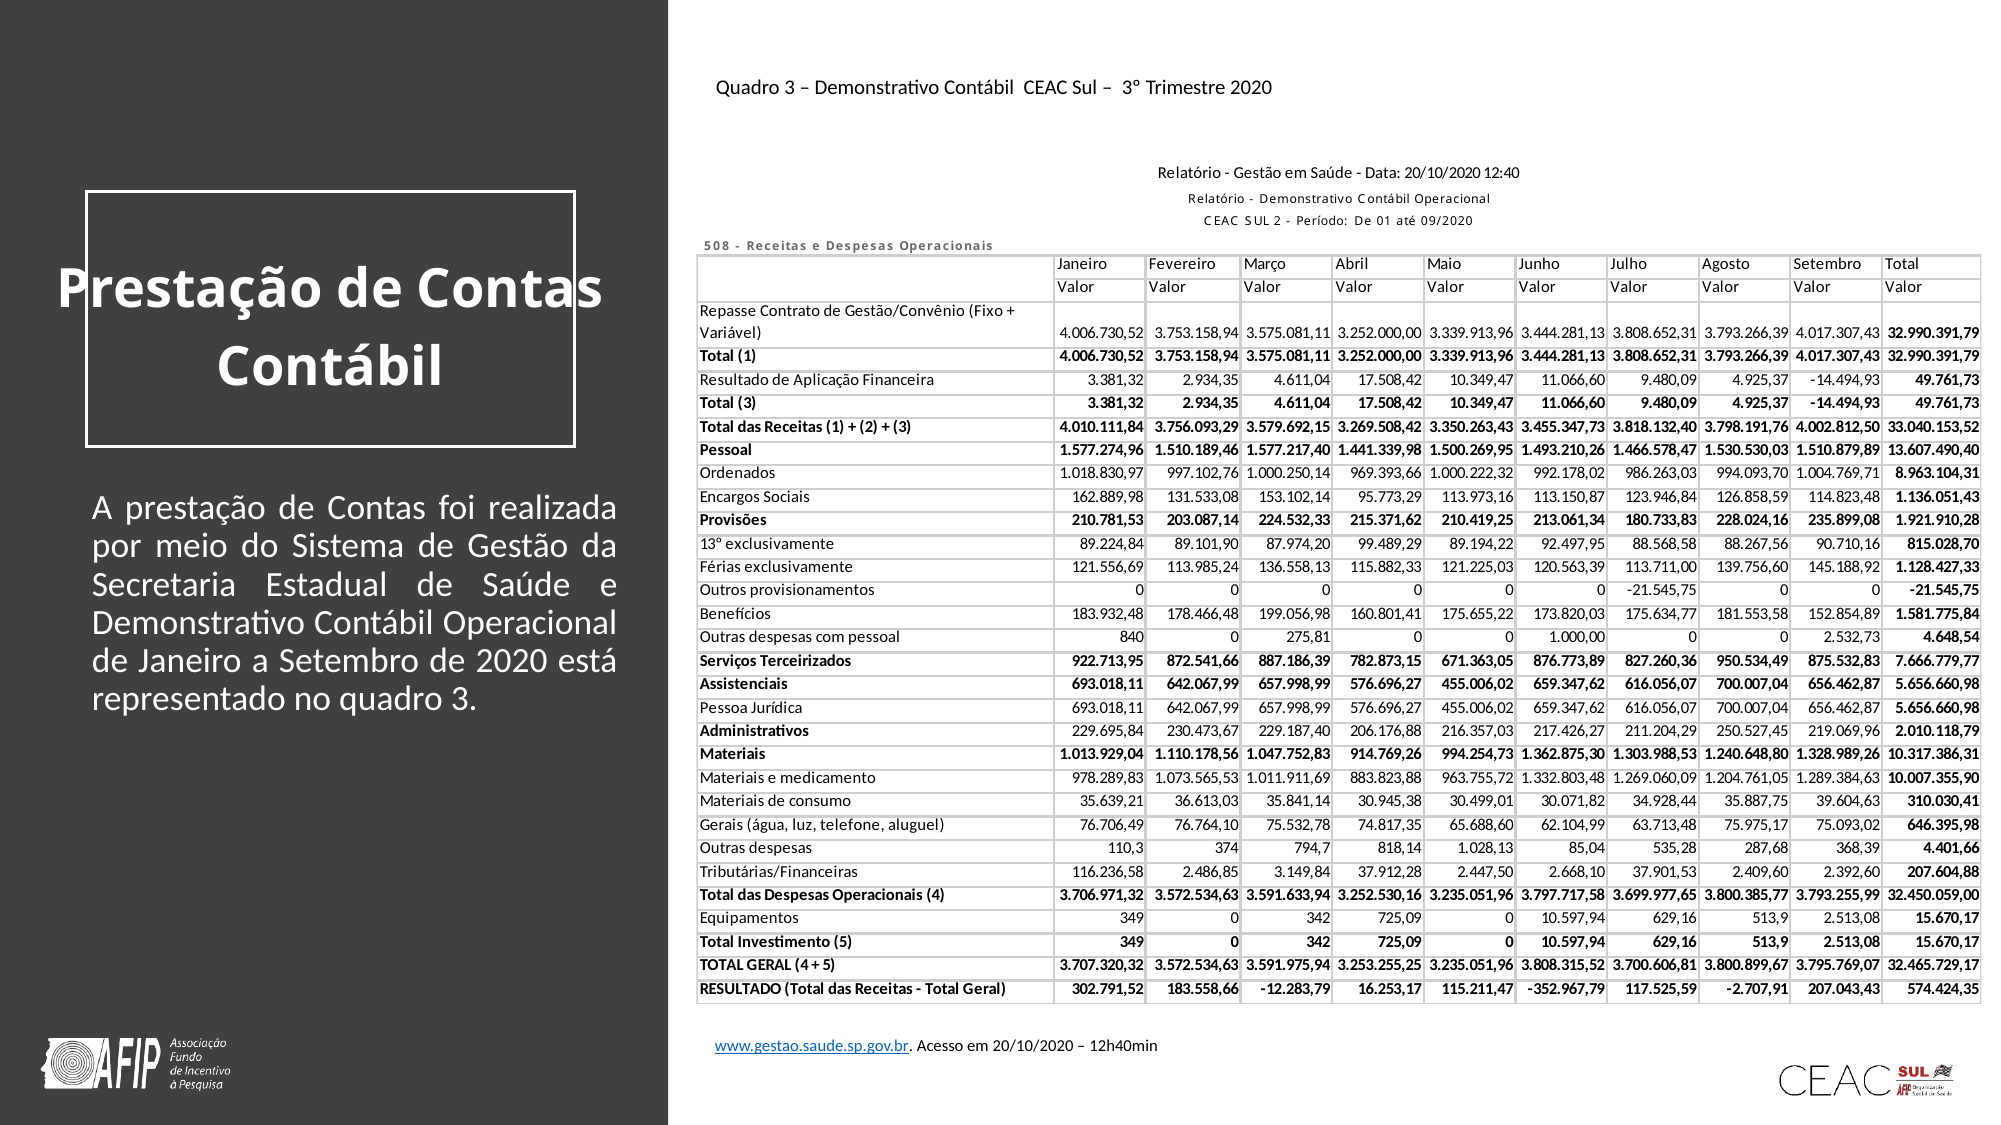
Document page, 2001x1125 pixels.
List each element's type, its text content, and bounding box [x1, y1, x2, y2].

text_box [85, 190, 575, 246]
text_box Quadro 3 – Demonstrativo Contábil CEAC Sul – 3º Trimestre 2020 [696, 54, 1697, 107]
picture [696, 164, 1983, 1006]
text_box [85, 404, 575, 448]
picture [39, 1036, 231, 1091]
text_box [0, 0, 669, 1125]
text_box A prestação de Contas foi realizada por meio do Sistema de Gestão da Secretaria Estadual de Saúde e Demonstrativo Contábil Operacional de Janeiro a Setembro de 2020 está representado no quadro 3. [39, 481, 634, 856]
text_box www.gestao.saude.sp.gov.br. Acesso em 20/10/2020 – 12h40min [696, 1017, 1697, 1105]
text_box Prestação de Contas Contábil [41, 246, 620, 404]
picture [1775, 1056, 1958, 1105]
